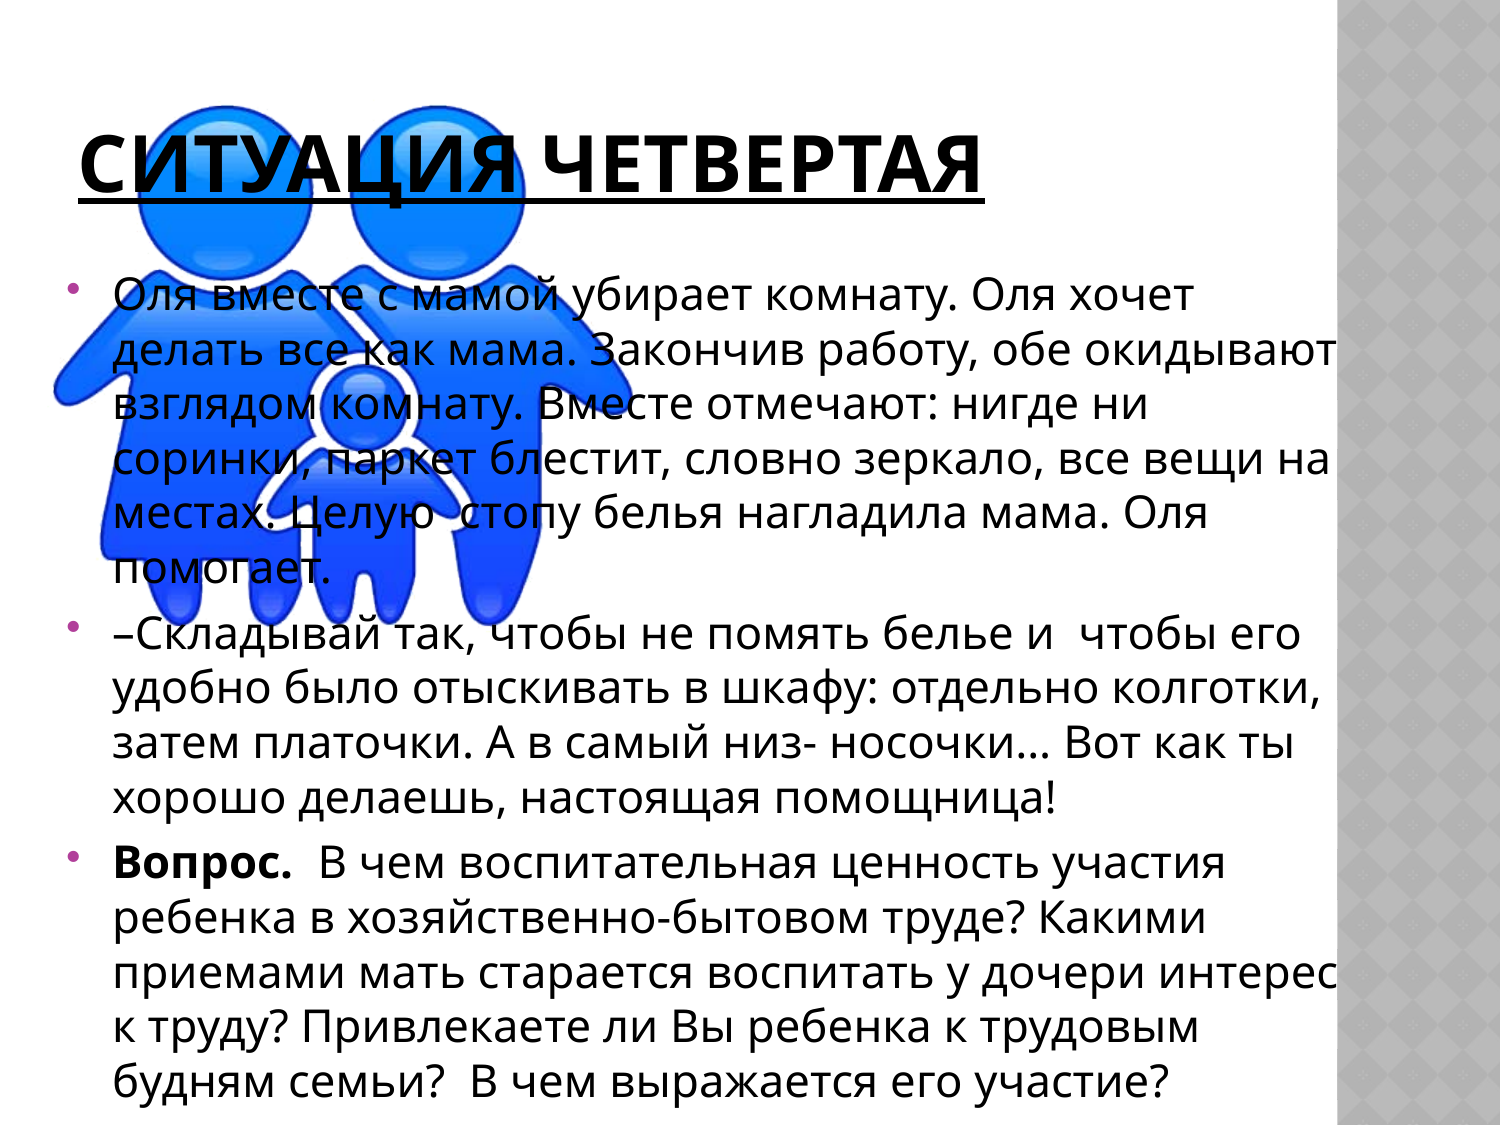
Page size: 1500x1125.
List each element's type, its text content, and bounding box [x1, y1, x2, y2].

title Ситуация четвертая [645, 82, 1421, 209]
picture [46, 69, 641, 665]
list Оля вместе с мамой убирает комнату. Оля хочет делать все как мама. Закончив работу, обе окидывают взглядом комнату. Вместе отмечают: нигде ни соринки, паркет блестит, словно зеркало, все вещи на местах. Целую стопу белья нагладила мама. Оля помогает. –Складывай так, чтобы не помять белье и чтобы его удобно было отыскивать в шкафу: отдельно колготки, затем платочки. А в самый низ- носочки… Вот как ты хорошо делаешь, настоящая помощница! Вопрос. В чем воспитательная ценность участия ребенка в хозяйственно-бытовом труде? Какими приемами мать старается воспитать у дочери интерес к труду? Привлекаете ли Вы ребенка к трудовым будням семьи? В чем выражается его участие? [53, 257, 1365, 1125]
